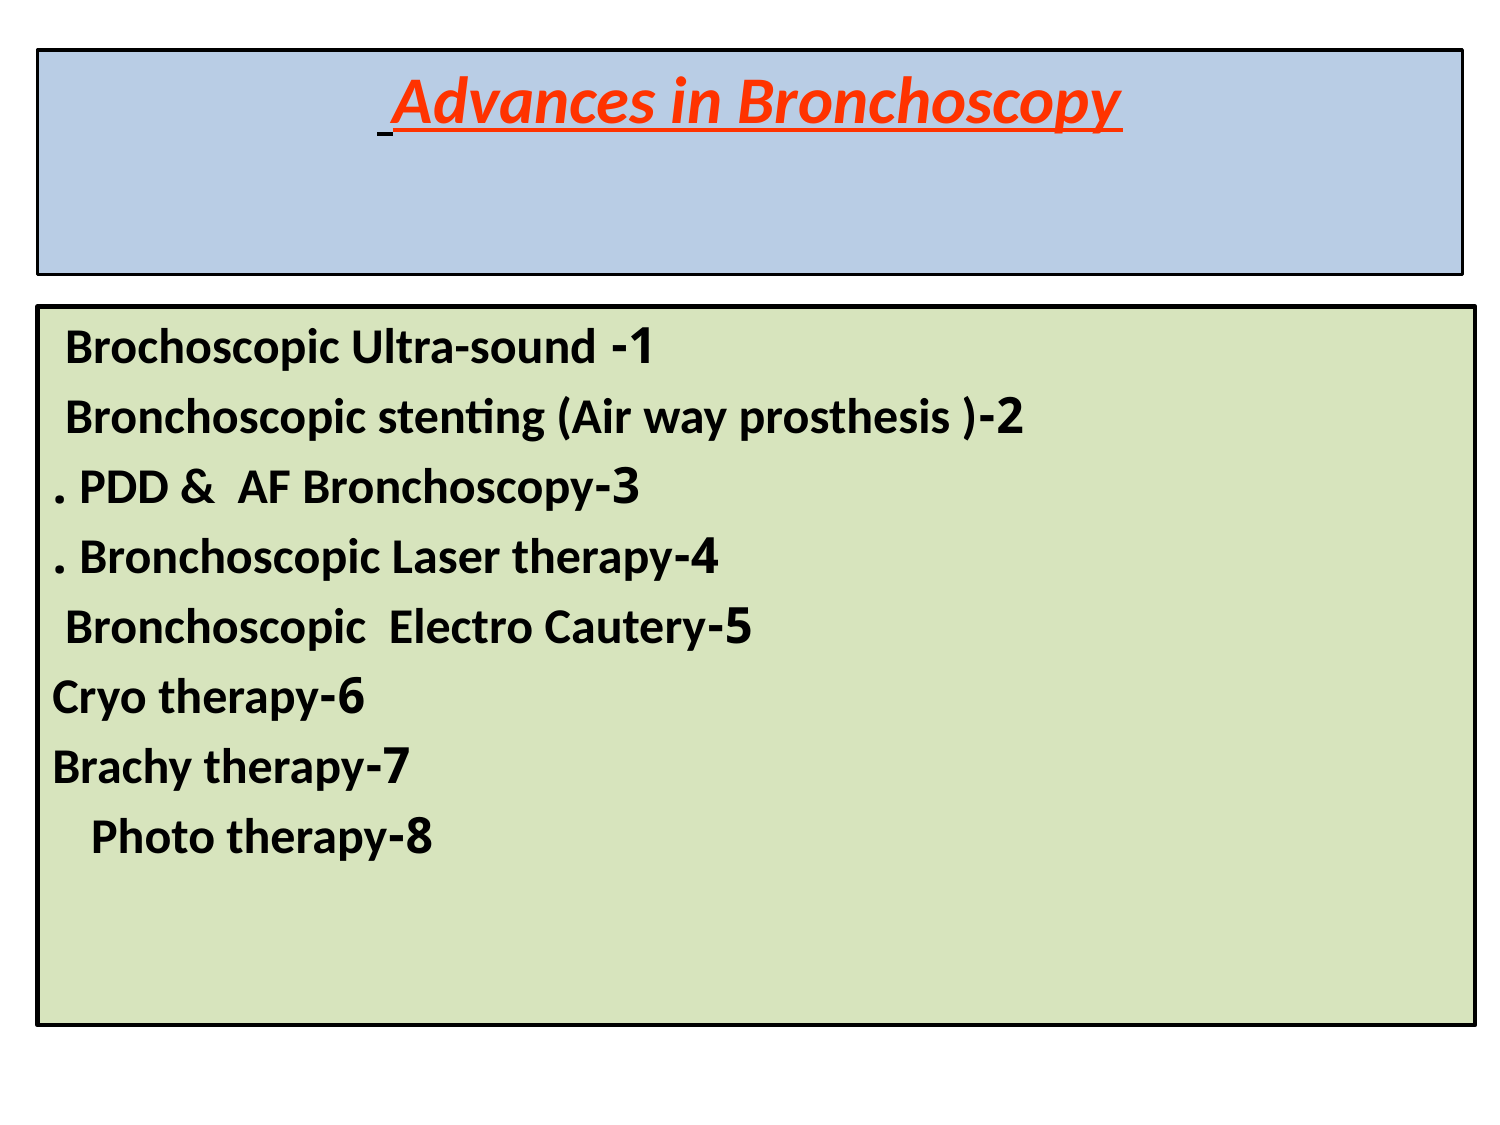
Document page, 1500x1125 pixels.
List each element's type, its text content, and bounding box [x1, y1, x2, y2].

text_box Advances in Bronchoscopy [37, 49, 1463, 275]
text_box 1- Brochoscopic Ultra-sound 2-Bronchoscopic stenting (Air way prosthesis ) 3-PDD & AF Bronchoscopy . 4-Bronchoscopic Laser therapy . 5-Bronchoscopic Electro Cautery 6-Cryo therapy 7-Brachy therapy 8-Photo therapy [37, 306, 1476, 1025]
